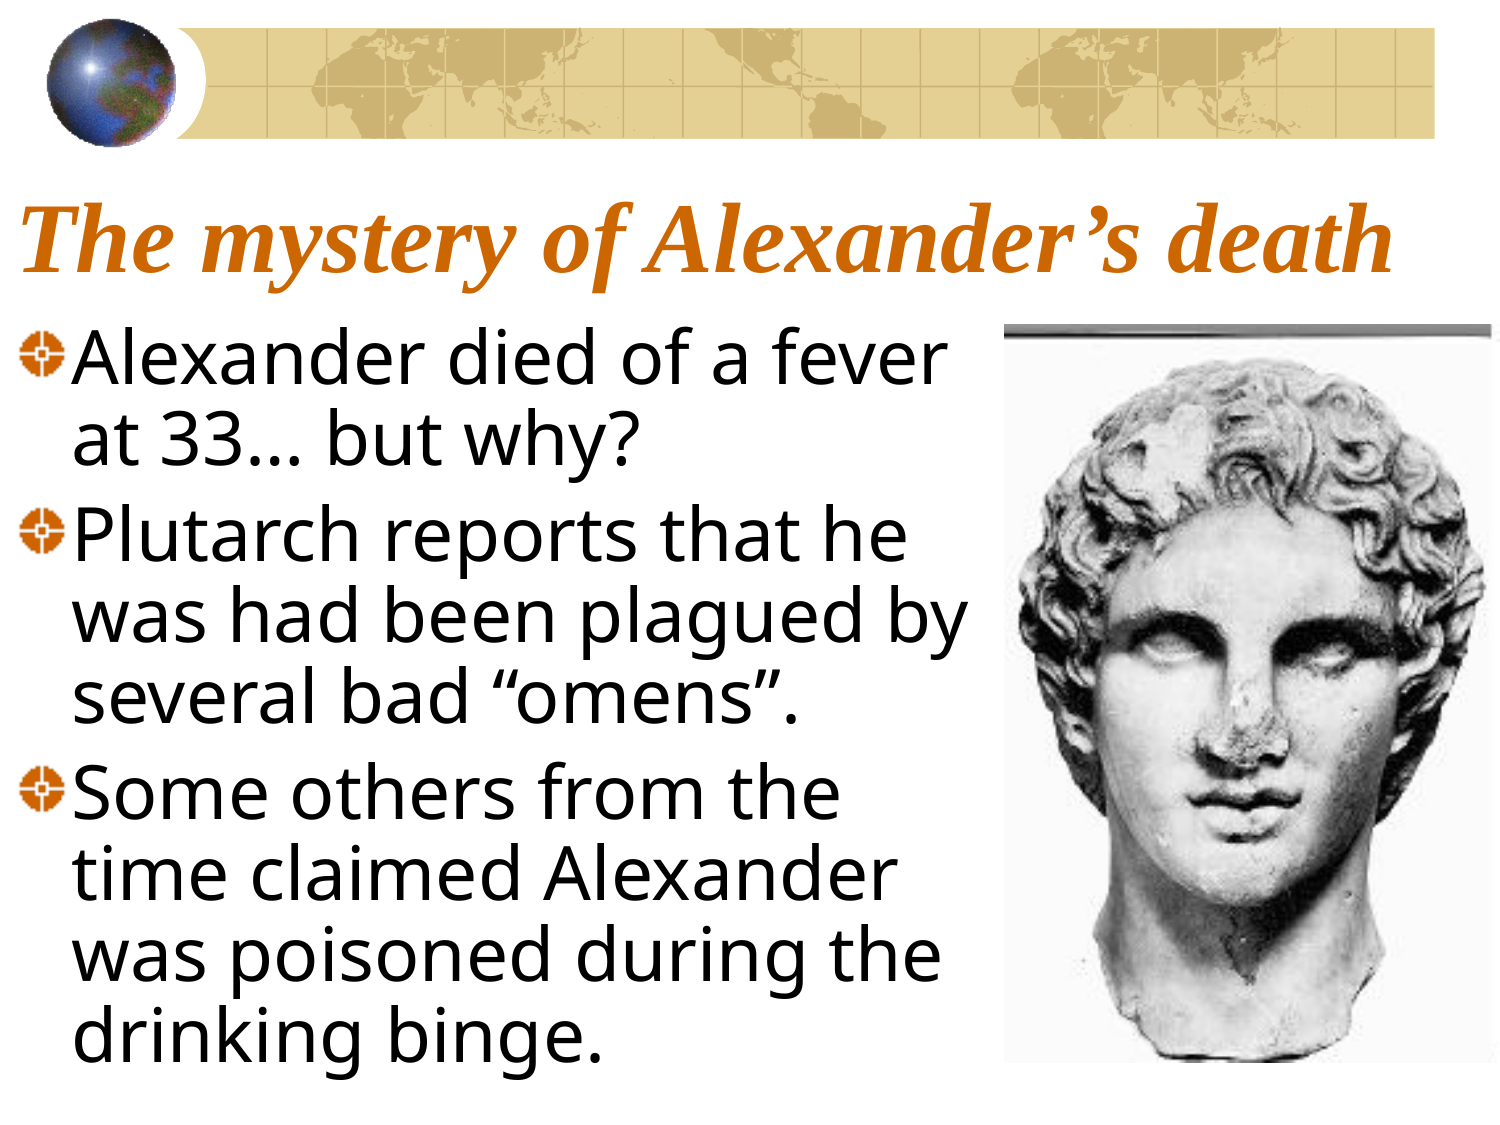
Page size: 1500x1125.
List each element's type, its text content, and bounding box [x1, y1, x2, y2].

list Alexander died of a fever at 33… but why? Plutarch reports that he was had been plagued by several bad “omens”. Some others from the time claimed Alexander was poisoned during the drinking binge. [0, 312, 1013, 1125]
picture [42, 14, 190, 151]
picture [15, 764, 68, 818]
picture [15, 329, 68, 383]
picture [15, 506, 68, 560]
picture [1004, 324, 1500, 1063]
title The mystery of Alexander’s death [0, 152, 1500, 313]
